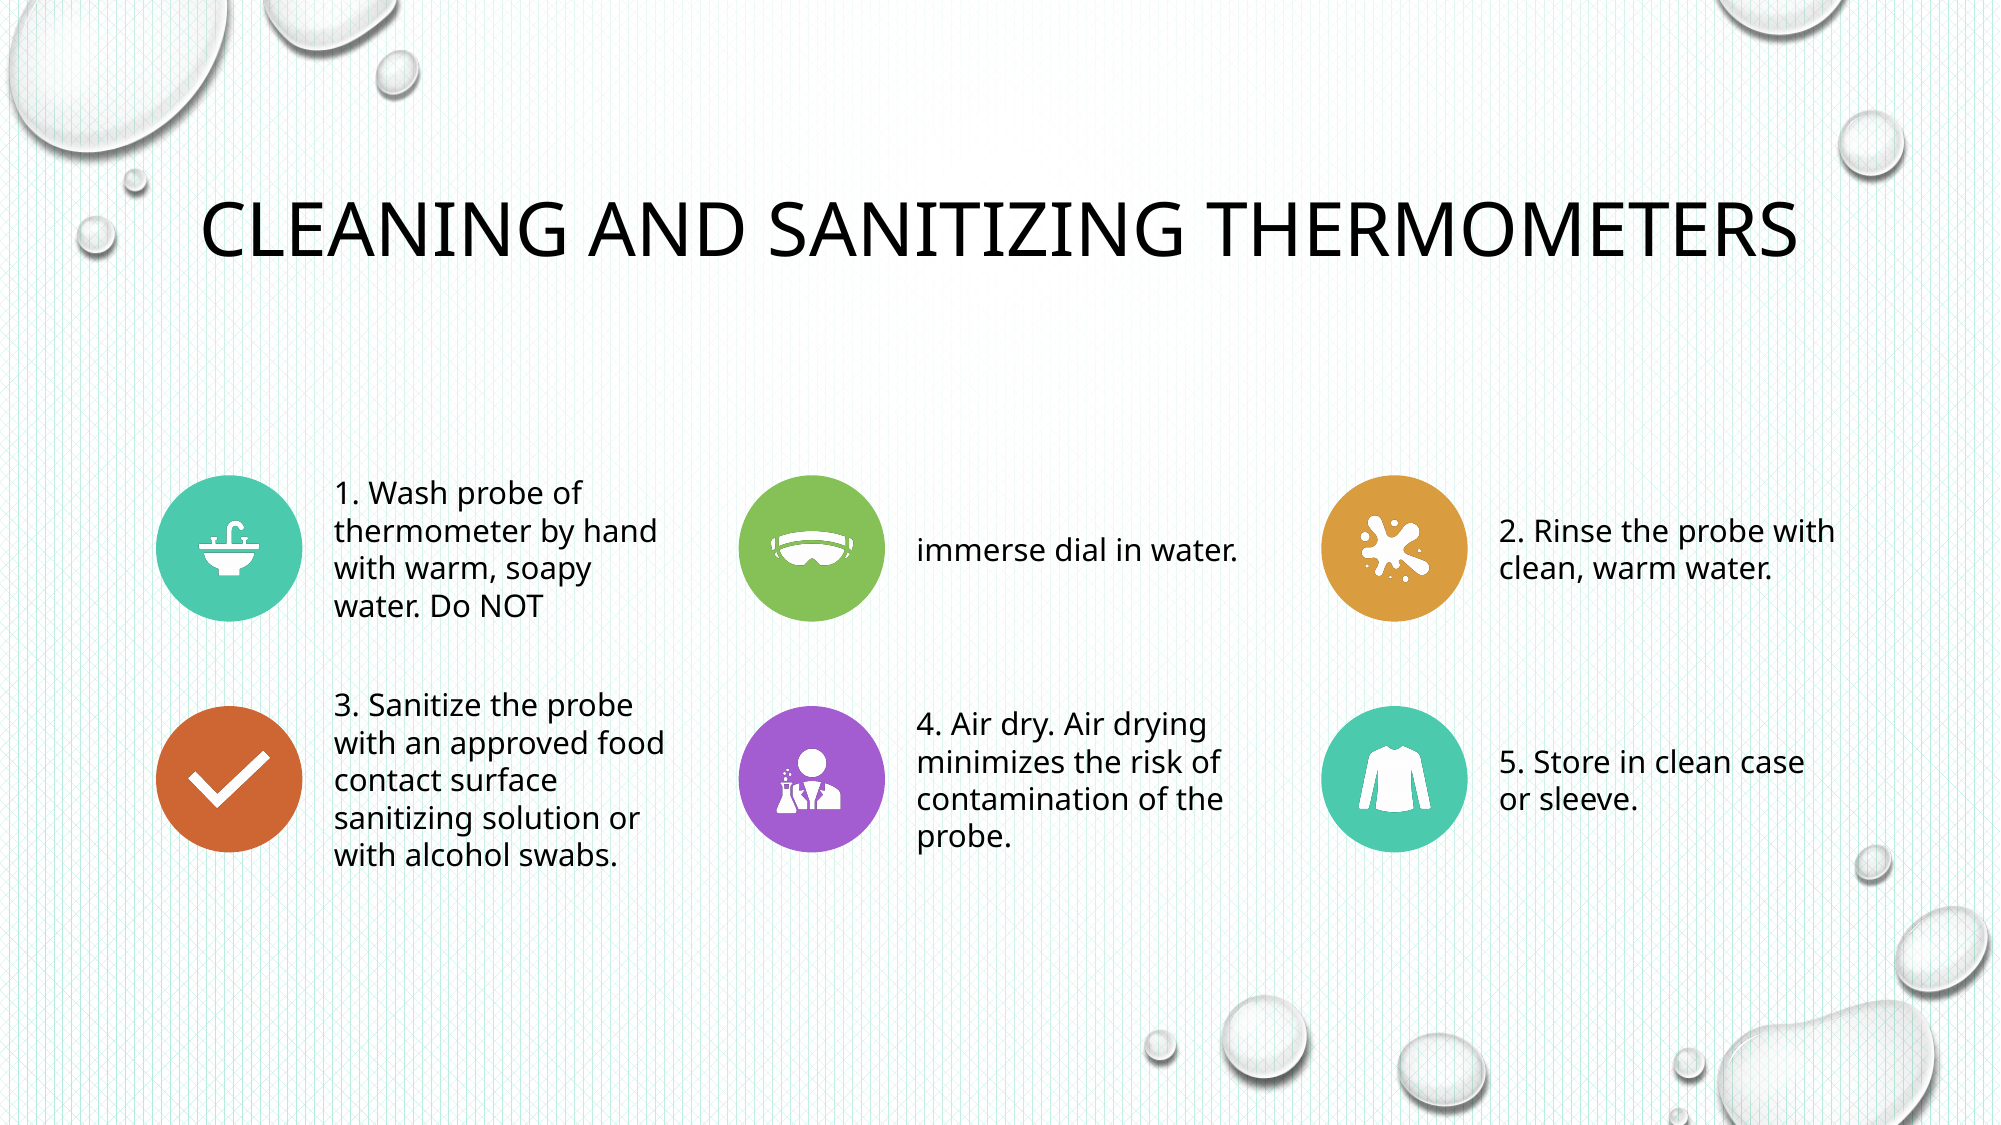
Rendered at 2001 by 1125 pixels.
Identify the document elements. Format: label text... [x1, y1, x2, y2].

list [149, 415, 1851, 913]
title Cleaning and Sanitizing Thermometers [149, 101, 1851, 364]
picture [0, 0, 2000, 1125]
